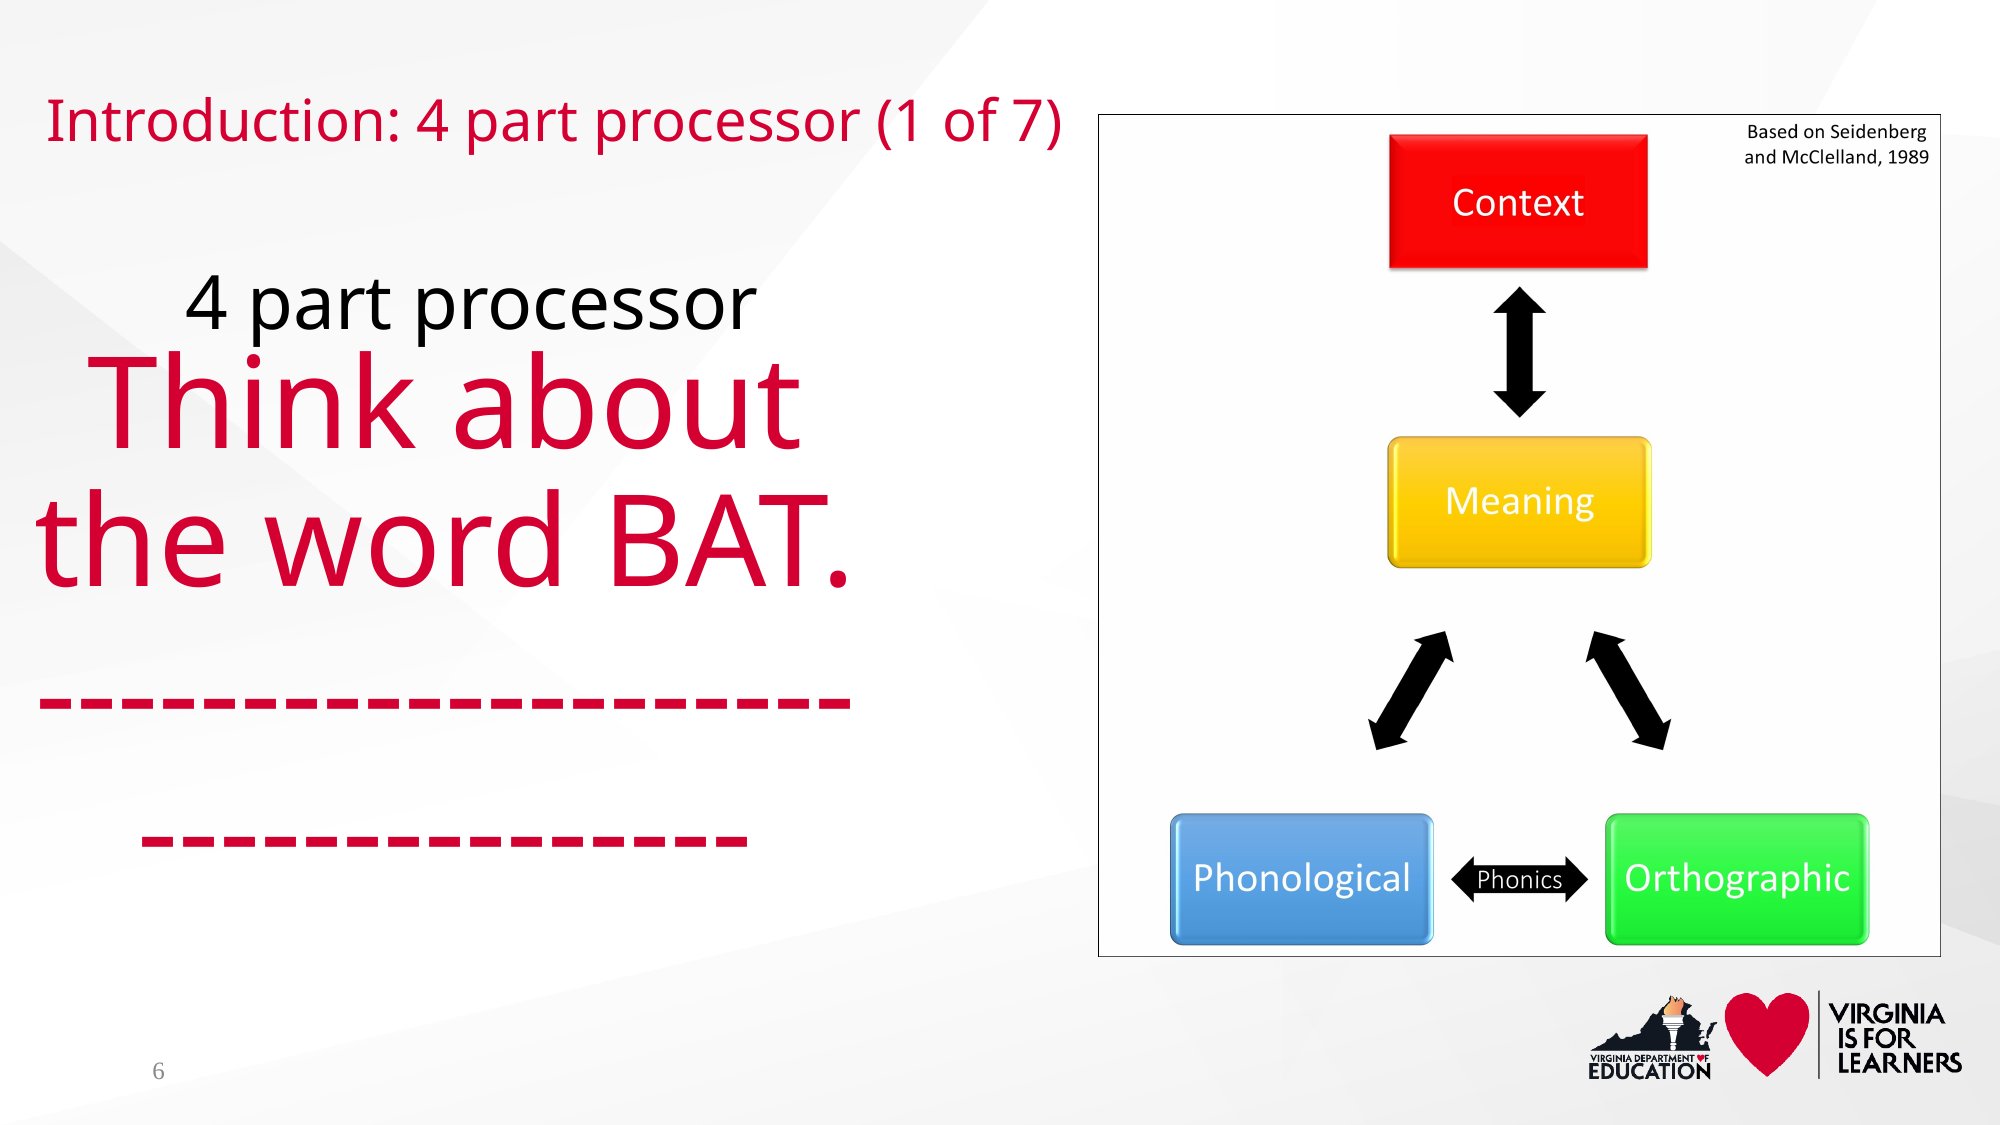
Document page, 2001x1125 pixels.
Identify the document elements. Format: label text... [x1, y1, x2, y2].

list Think about the word BAT. ----------------------------------- [18, 331, 872, 957]
slide_number 6 [137, 1039, 588, 1100]
picture [0, 0, 2000, 1125]
title Introduction: 4 part processor (1 of 7) [31, 67, 1099, 162]
title 4 part processor [79, 194, 865, 331]
